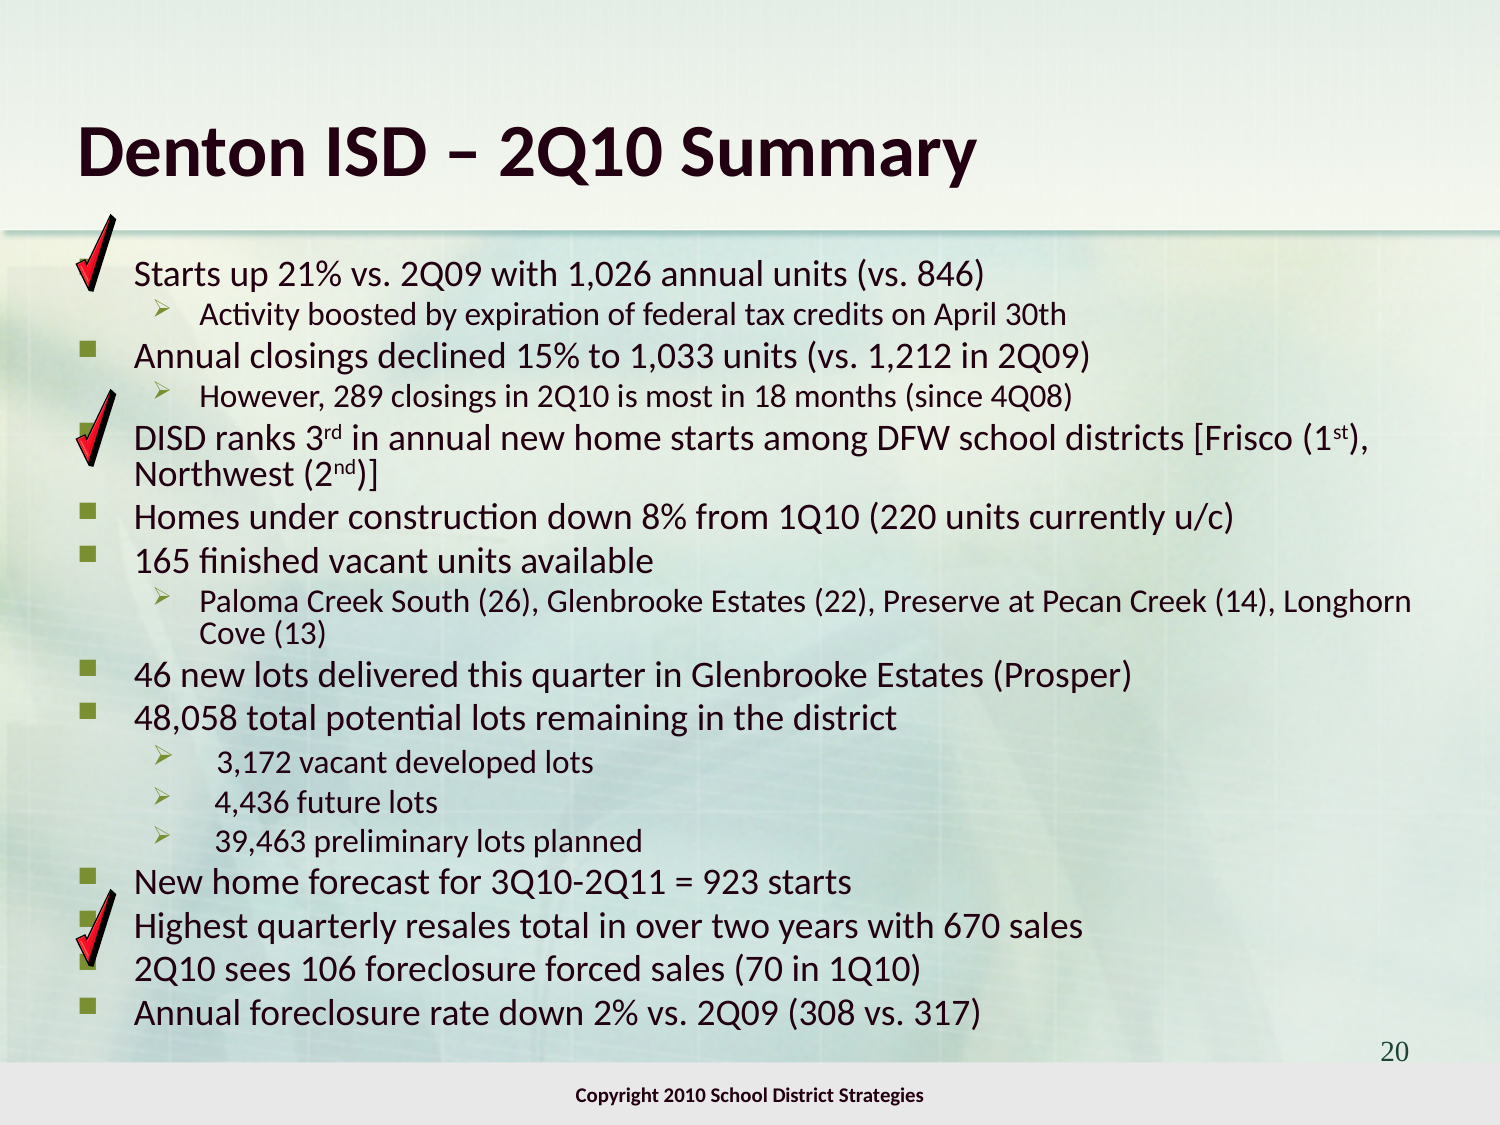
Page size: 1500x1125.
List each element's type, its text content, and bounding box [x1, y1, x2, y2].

text_box Copyright 2010 School District Strategies [0, 1062, 1500, 1125]
picture [73, 896, 130, 960]
title Denton ISD – 2Q10 Summary [62, 74, 1422, 219]
slide_number 20 [1074, 1038, 1426, 1062]
picture [0, 0, 1500, 1062]
list Starts up 21% vs. 2Q09 with 1,026 annual units (vs. 846) Activity boosted by expiration of federal tax credits on April 30th Annual closings declined 15% to 1,033 units (vs. 1,212 in 2Q09) However, 289 closings in 2Q10 is most in 18 months (since 4Q08) DISD ranks 3rd in annual new home starts among DFW school districts [Frisco (1st), Northwest (2nd)] Homes under construction down 8% from 1Q10 (220 units currently u/c) 165 finished vacant units available Paloma Creek South (26), Glenbrooke Estates (22), Preserve at Pecan Creek (14), Longhorn Cove (13) 46 new lots delivered this quarter in Glenbrooke Estates (Prosper) 48,058 total potential lots remaining in the district 3,172 vacant developed lots 4,436 future lots 39,463 preliminary lots planned New home forecast for 3Q10-2Q11 = 923 starts Highest quarterly resales total in over two years with 670 sales 2Q10 sees 106 foreclosure forced sales (70 in 1Q10) Annual foreclosure rate down 2% vs. 2Q09 (308 vs. 317) [62, 249, 1438, 1038]
picture [73, 396, 130, 460]
